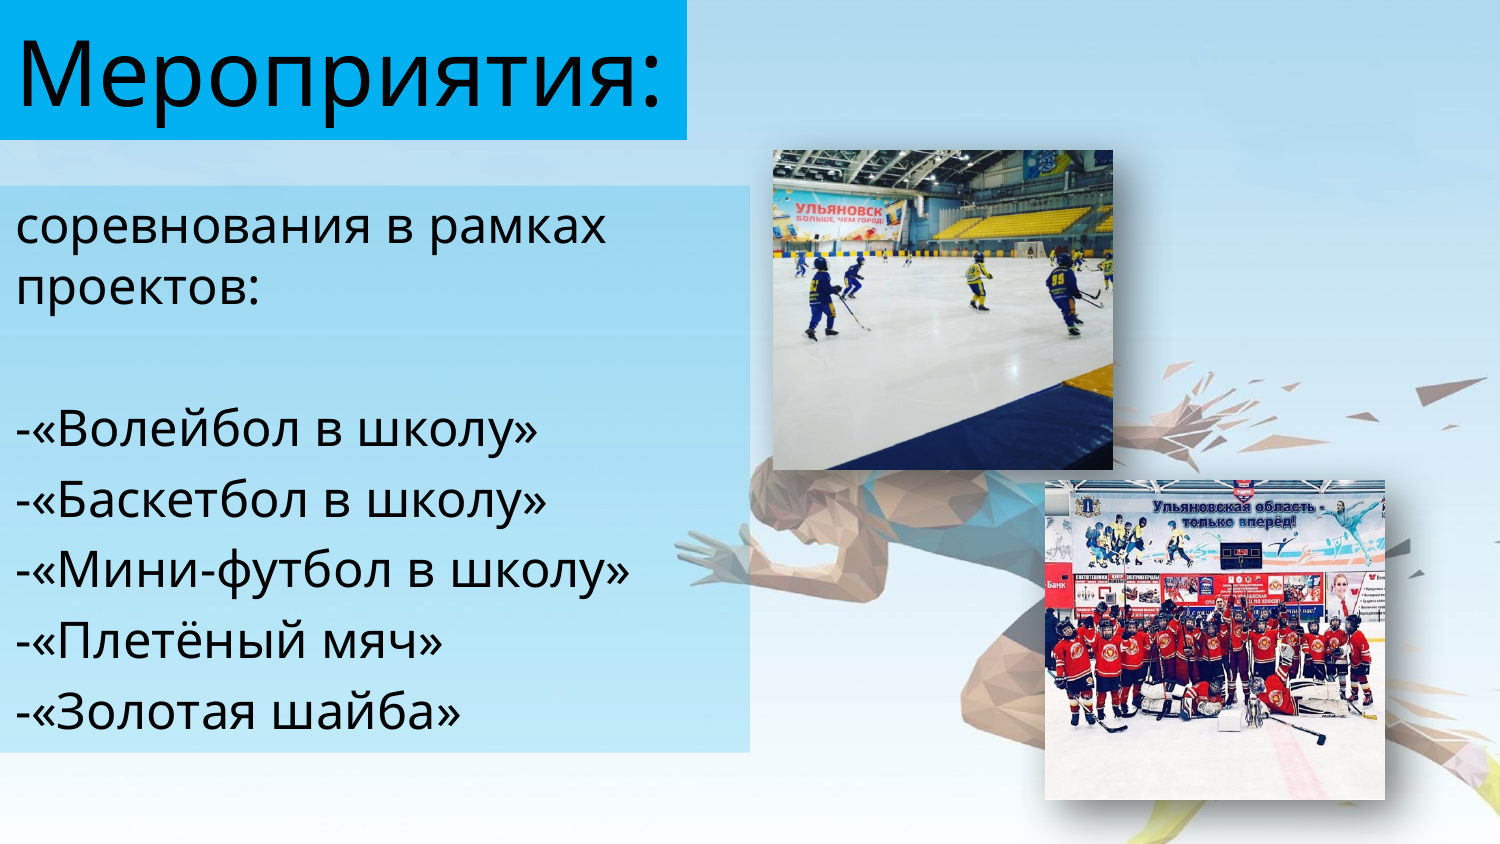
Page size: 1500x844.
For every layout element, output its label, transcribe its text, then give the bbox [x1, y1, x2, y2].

list соревнования в рамках проектов: -«Волейбол в школу» -«Баскетбол в школу» -«Мини-футбол в школу» -«Плетёный мяч» -«Золотая шайба» [0, 185, 750, 753]
picture [0, 0, 1500, 844]
title Мероприятия: [0, 0, 687, 140]
